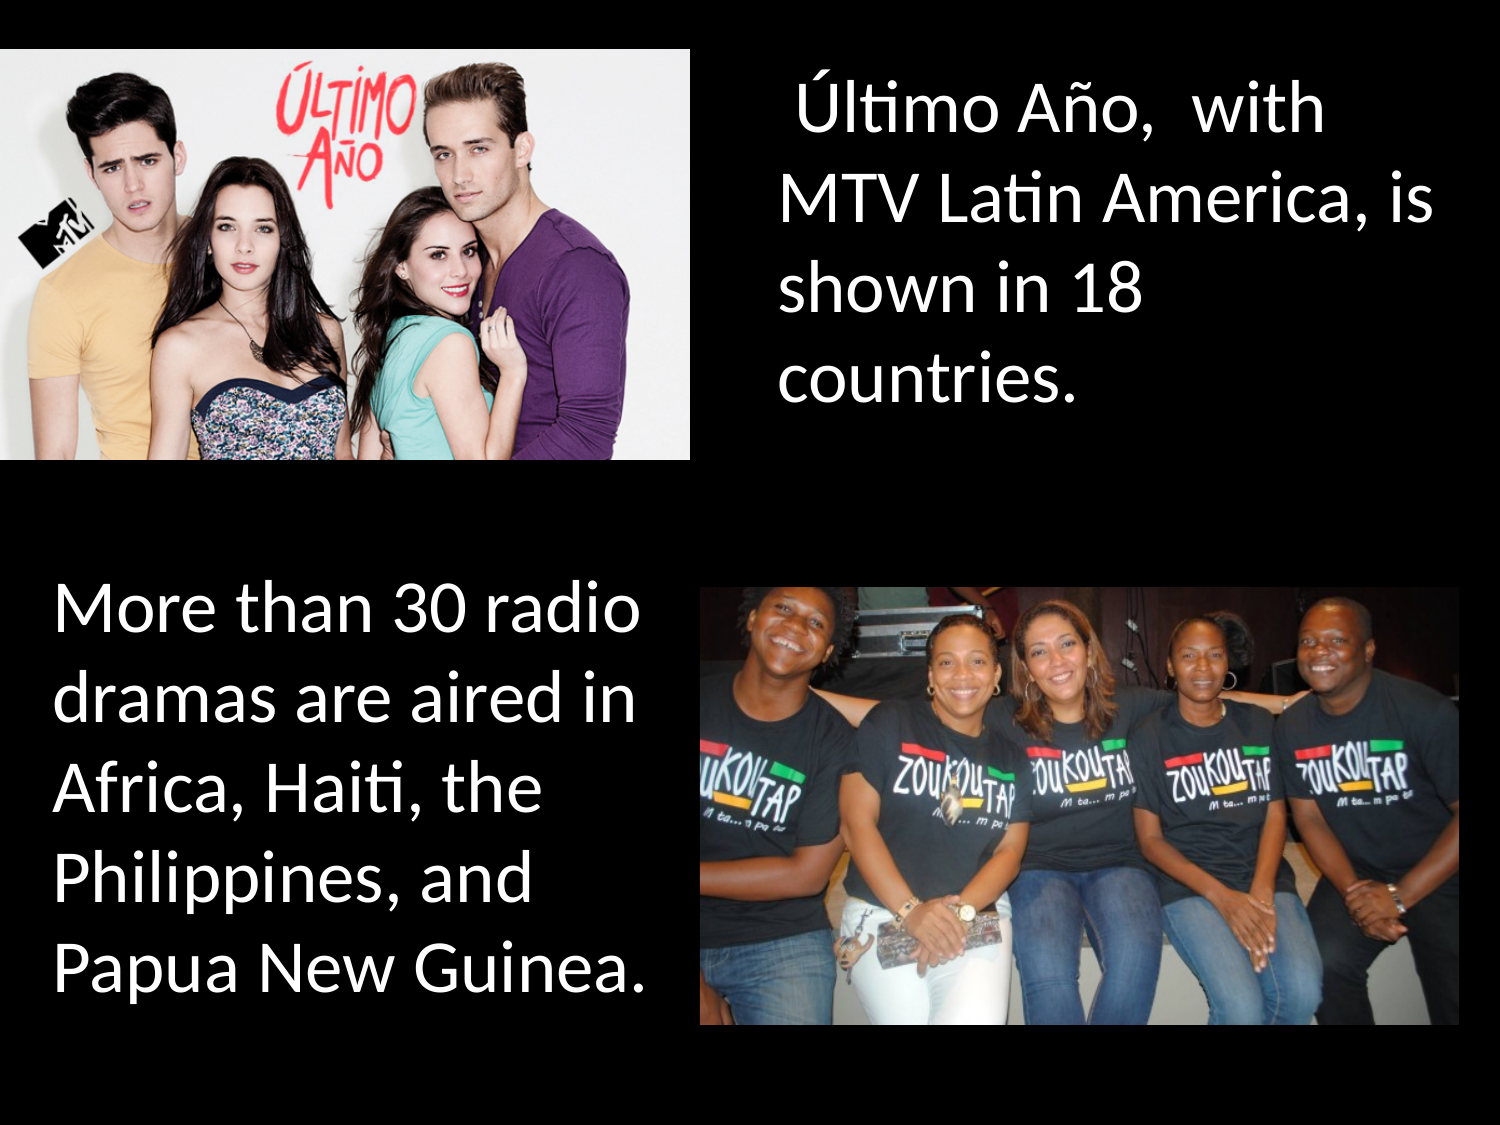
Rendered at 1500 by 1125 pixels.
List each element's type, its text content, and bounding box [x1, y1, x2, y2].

picture [0, 49, 690, 460]
text_box Último Año, with MTV Latin America, is shown in 18 countries. [762, 49, 1463, 425]
picture [699, 587, 1460, 1026]
text_box More than 30 radio dramas are aired in Africa, Haiti, the Philippines, and Papua New Guinea. [37, 549, 675, 1015]
